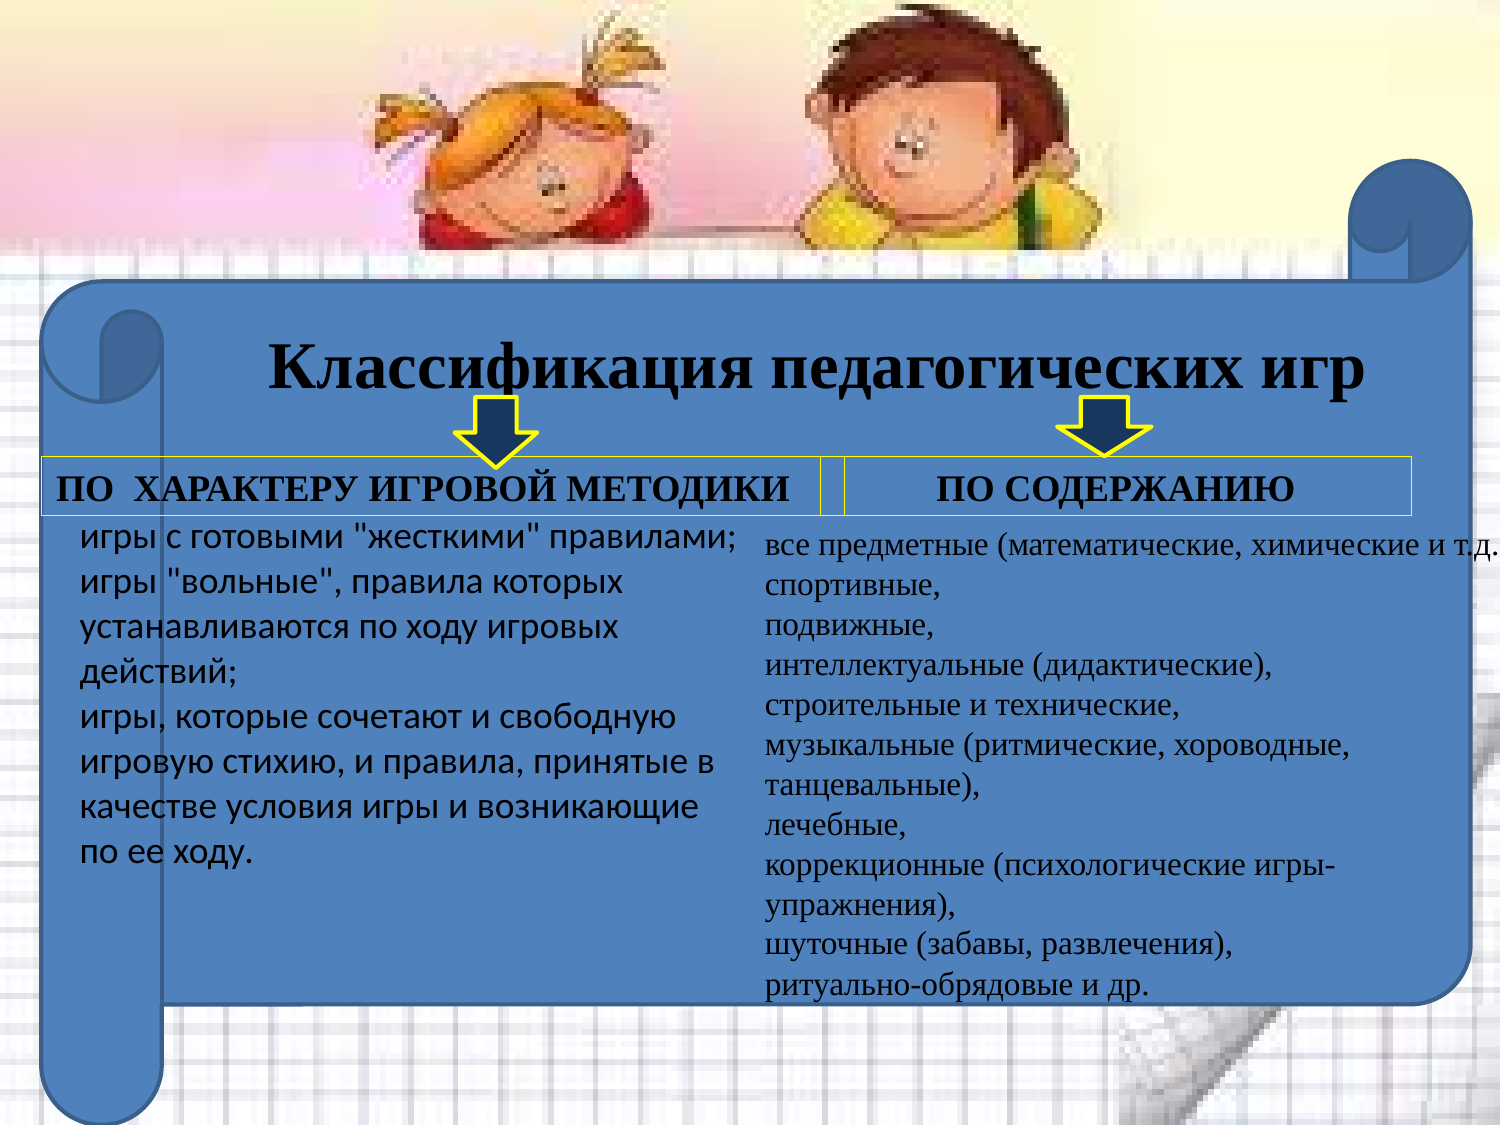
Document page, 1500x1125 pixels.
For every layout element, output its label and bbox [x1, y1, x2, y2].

list [0, 0, 1500, 1125]
